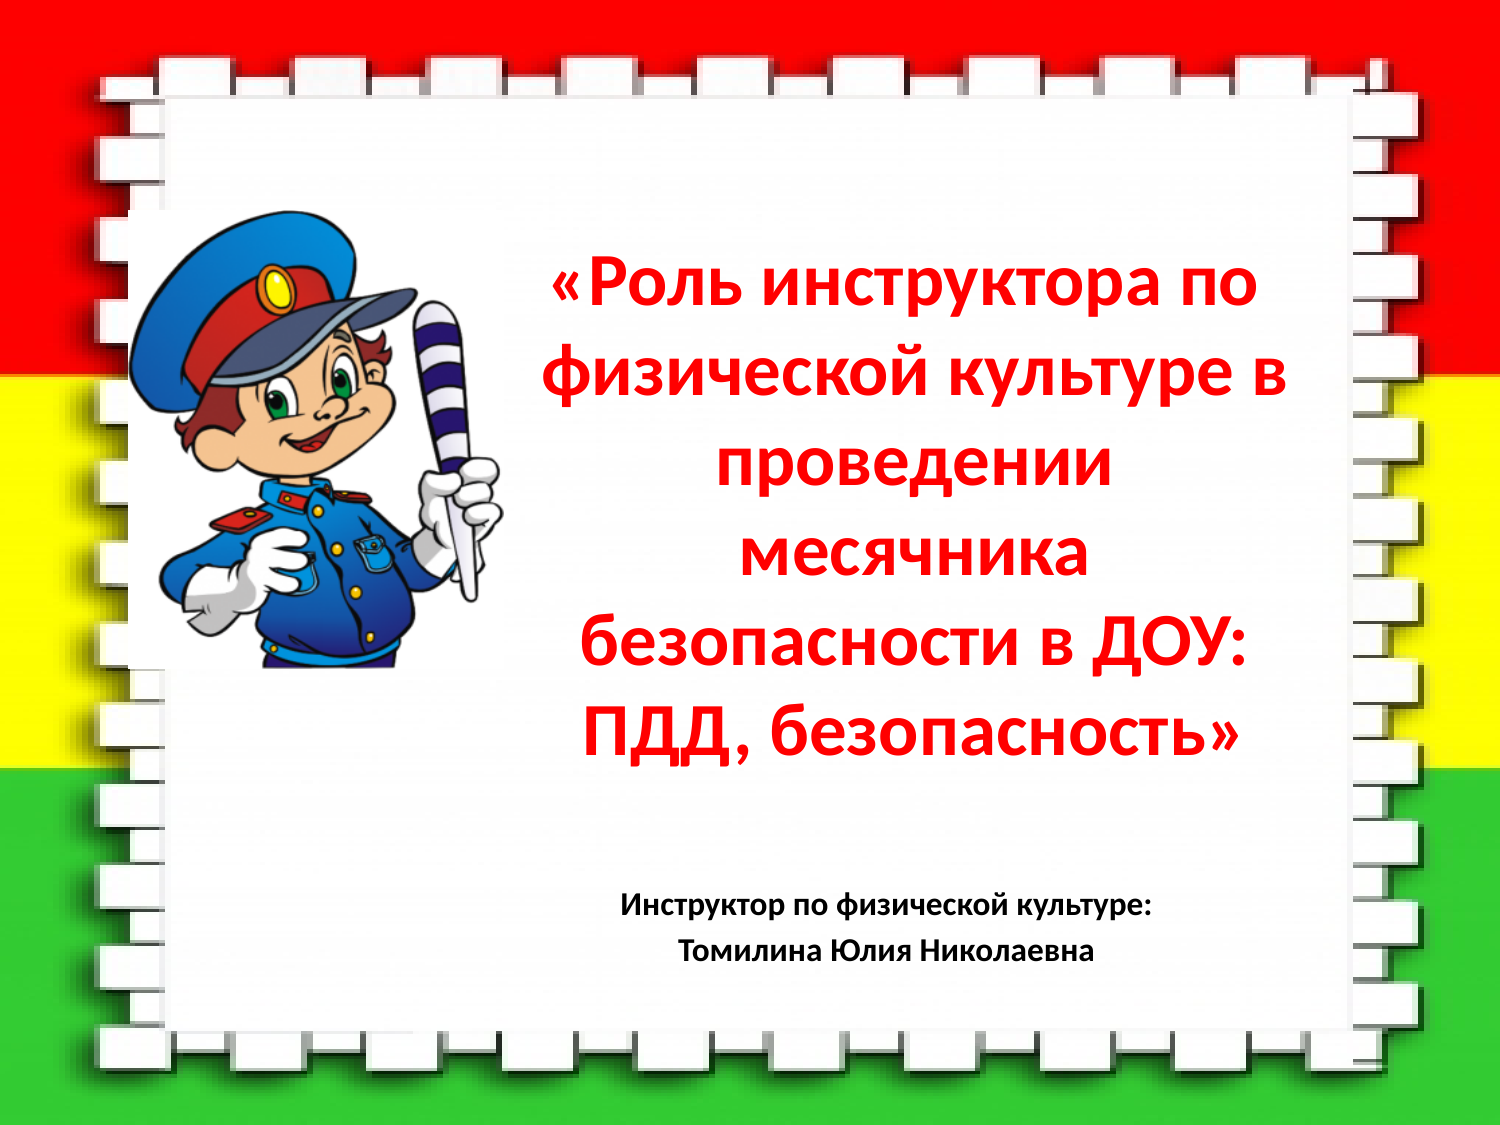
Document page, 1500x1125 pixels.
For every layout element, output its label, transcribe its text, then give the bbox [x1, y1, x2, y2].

picture [0, 0, 1500, 1125]
list «Роль инструктора по физической культуре в проведении месячника безопасности в ДОУ: ПДД, безопасность» Инструктор по физической культуре: Томилина Юлия Николаевна [468, 222, 1306, 1000]
